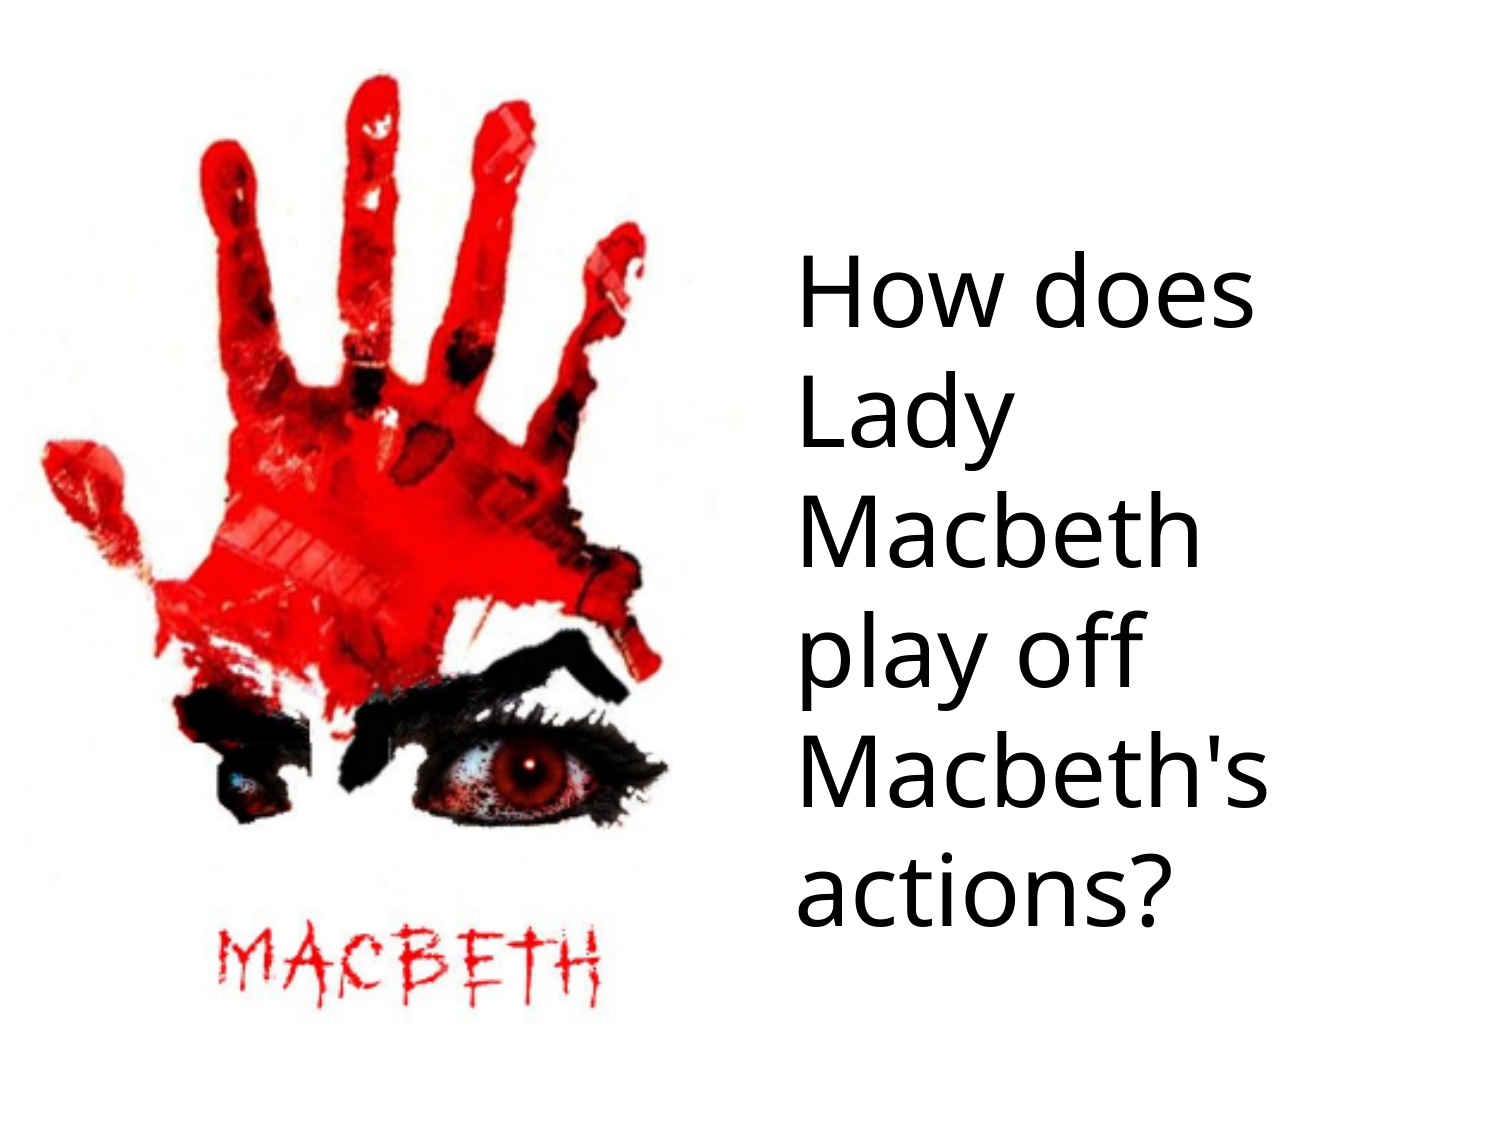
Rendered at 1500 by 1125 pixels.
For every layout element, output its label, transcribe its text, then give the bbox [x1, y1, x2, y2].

picture [4, 69, 750, 1048]
text_box How does Lady Macbeth play off Macbeth's actions? [780, 219, 1424, 955]
